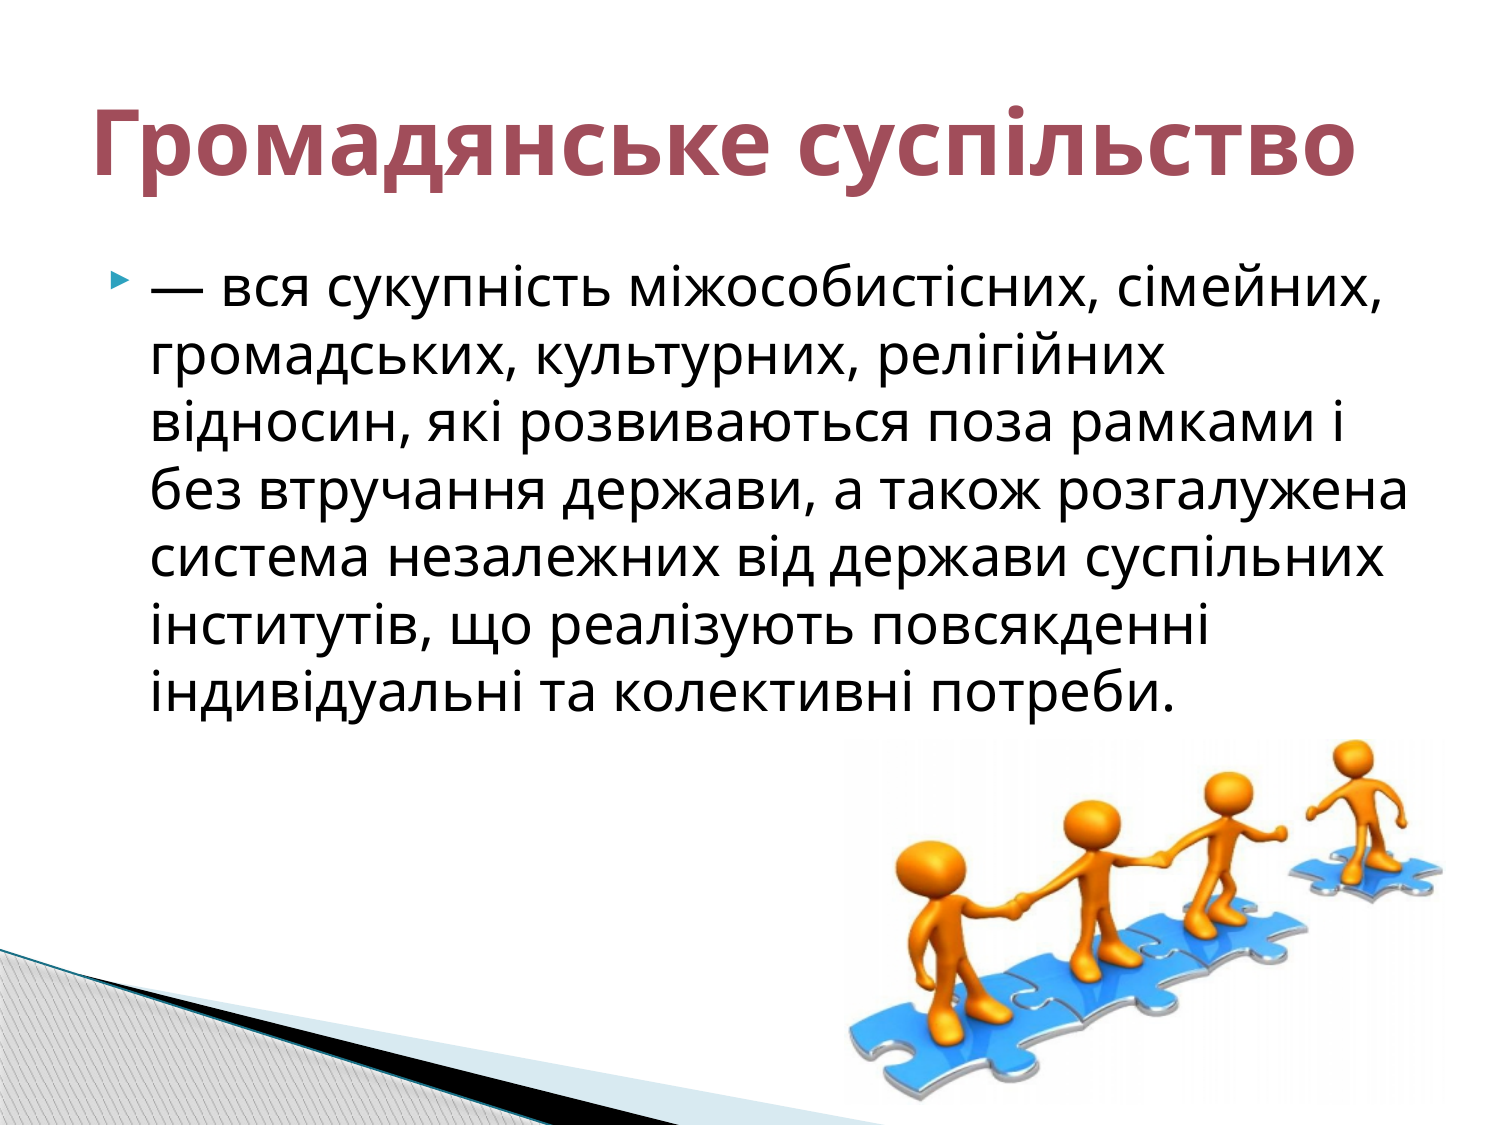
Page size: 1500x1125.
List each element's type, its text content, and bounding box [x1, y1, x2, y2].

title Громадянське суспільство [75, 45, 1425, 233]
picture [844, 739, 1447, 1106]
list — вся сукупність міжособистісних, сімейних, громадських, культурних, релігійних відносин, які розвиваються поза рамками і без втручання держави, а також розгалужена система незалежних від держави суспільних інститутів, що реалізують повсякденні індивідуальні та колективні потреби. [75, 243, 1425, 986]
